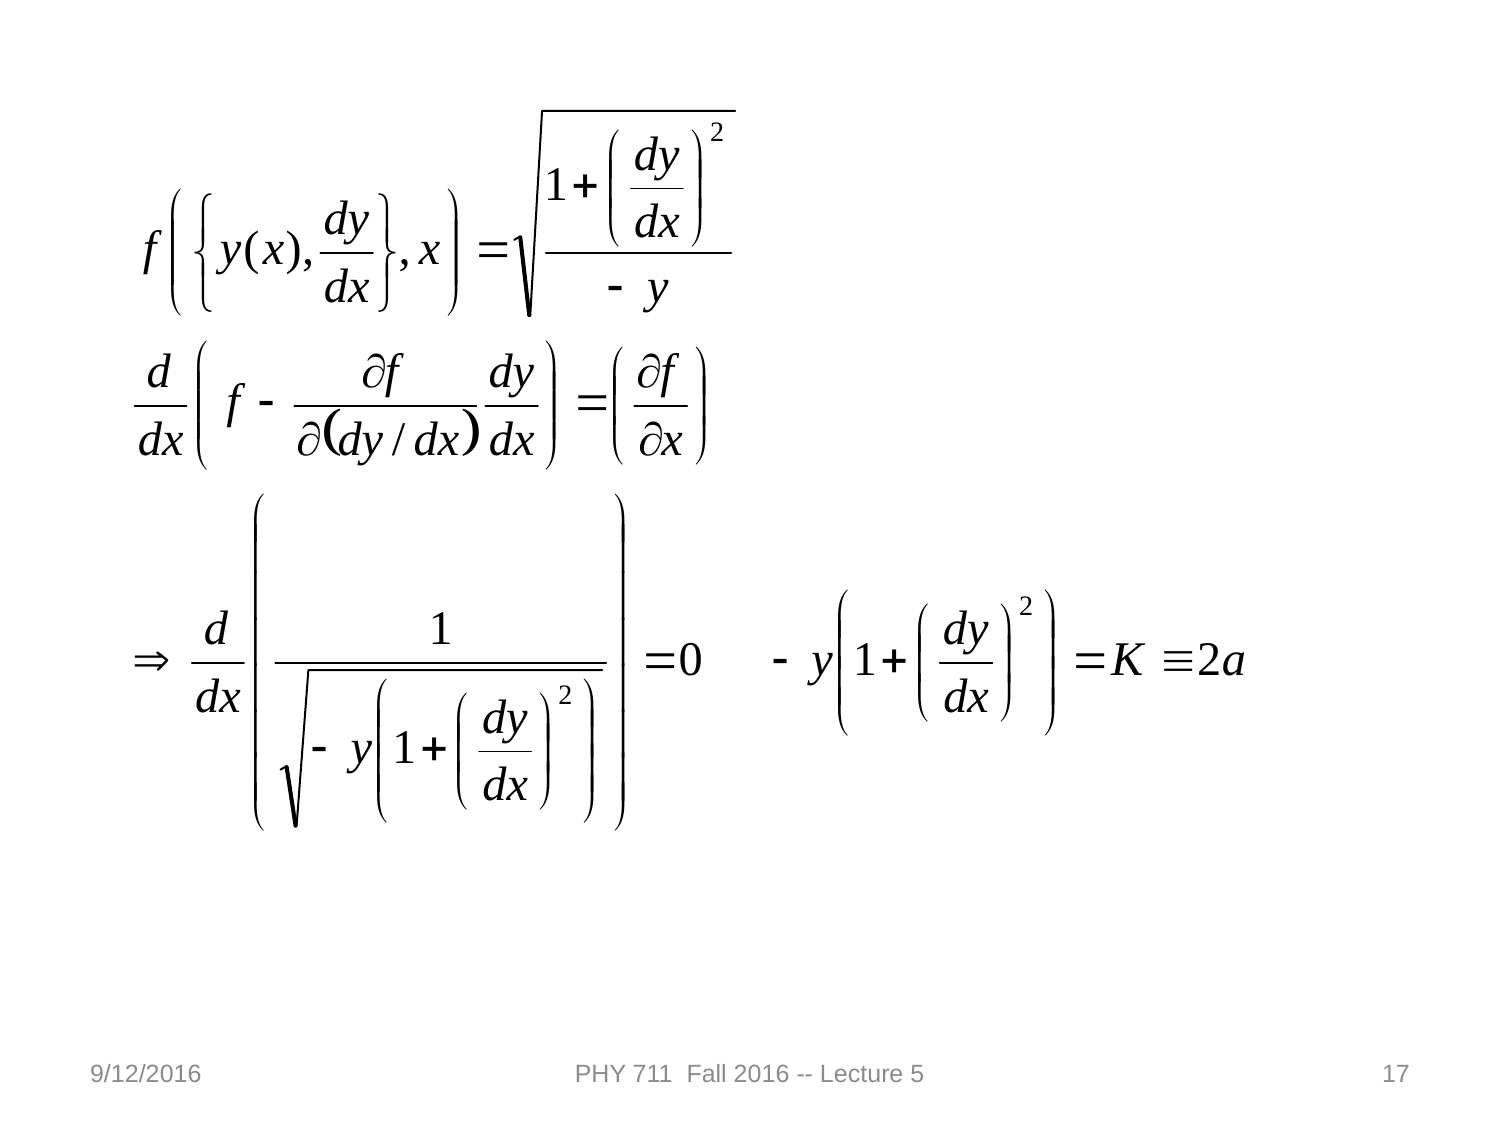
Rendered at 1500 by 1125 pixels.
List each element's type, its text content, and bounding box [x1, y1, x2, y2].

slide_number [75, 1042, 425, 1103]
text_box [126, 99, 1254, 841]
slide_number 17 [1074, 1042, 1425, 1103]
footer PHY 711 Fall 2016 -- Lecture 5 [512, 1042, 988, 1103]
